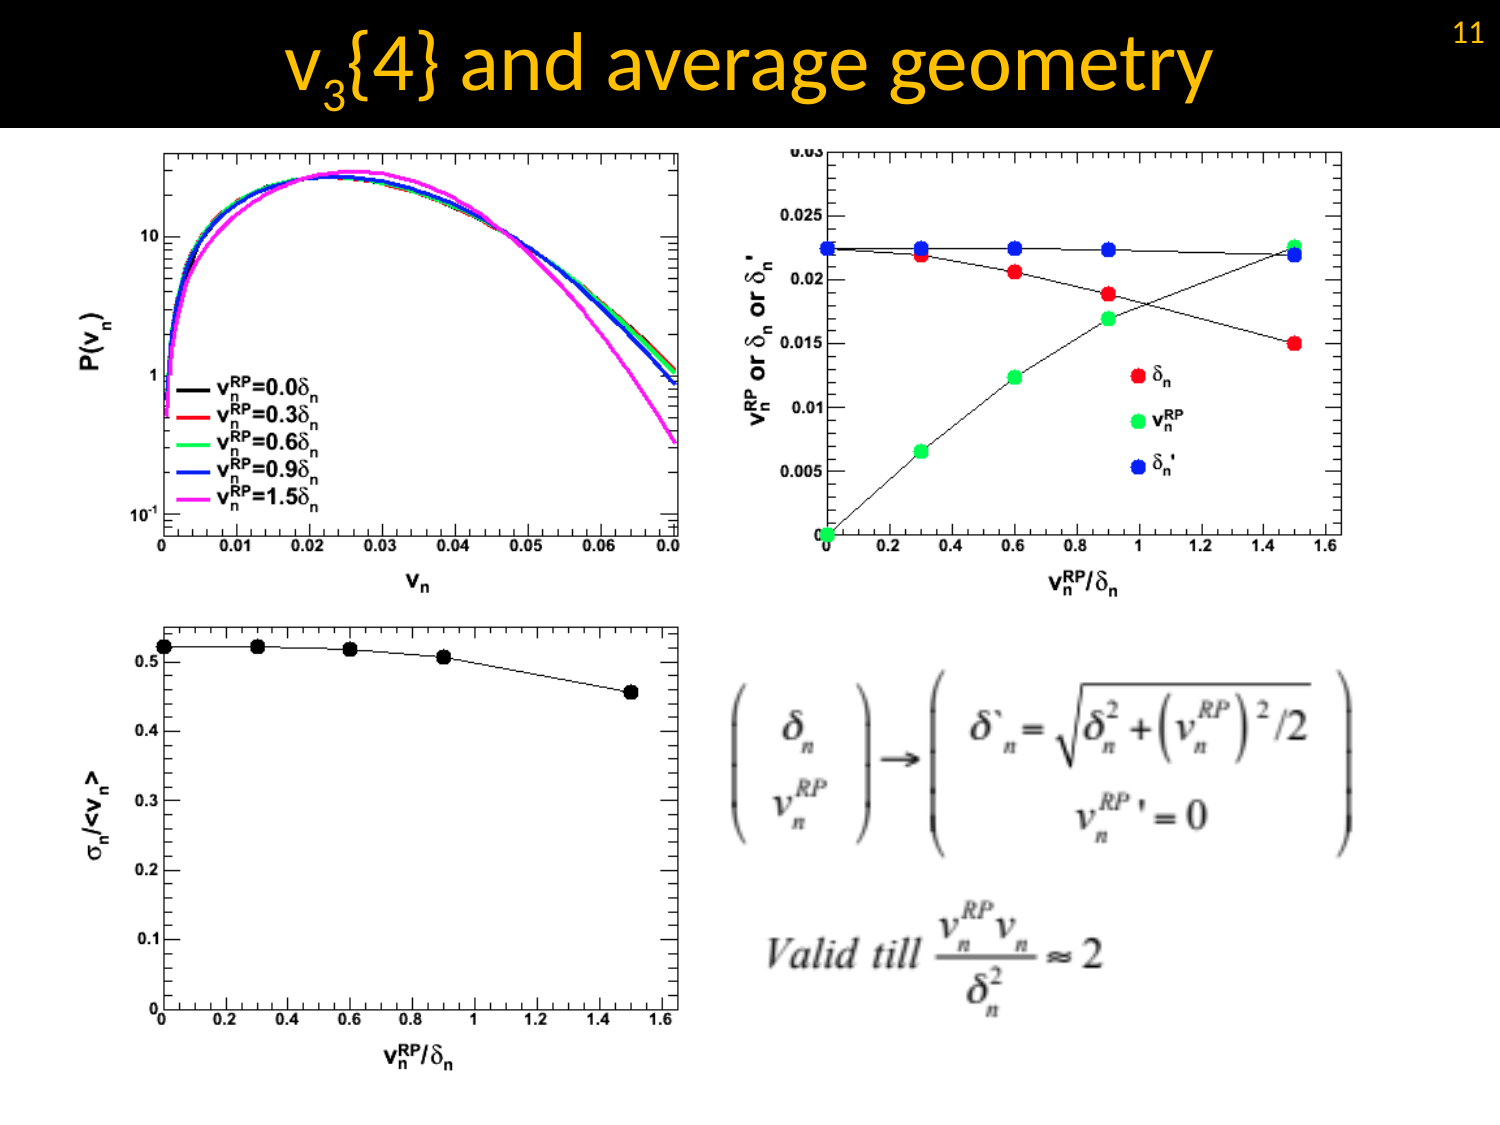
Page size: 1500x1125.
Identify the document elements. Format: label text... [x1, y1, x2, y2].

slide_number 11 [1149, 0, 1500, 60]
picture [62, 144, 1351, 1078]
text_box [762, 887, 1107, 1021]
text_box v3{4} and average geometry [0, 0, 1500, 128]
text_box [726, 662, 1356, 863]
